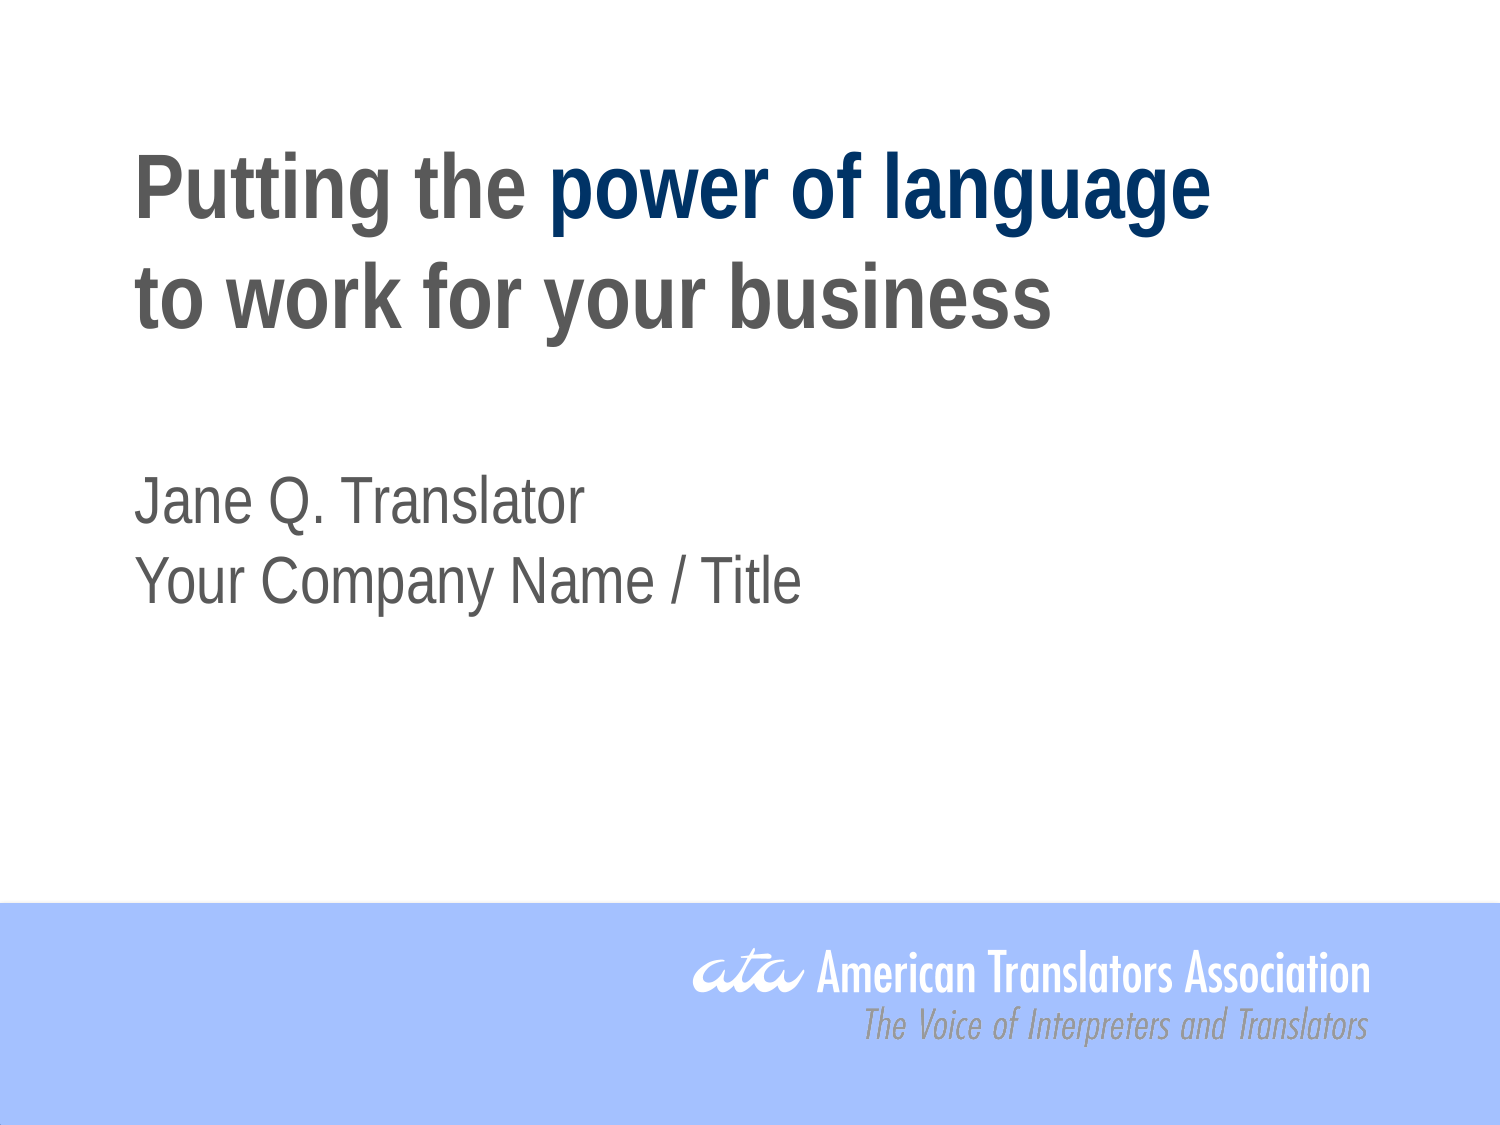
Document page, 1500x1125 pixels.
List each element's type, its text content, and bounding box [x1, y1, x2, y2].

picture [684, 929, 1375, 1063]
text_box Putting the power of language to work for your business Jane Q. Translator Your Company Name / Title [120, 120, 1395, 625]
